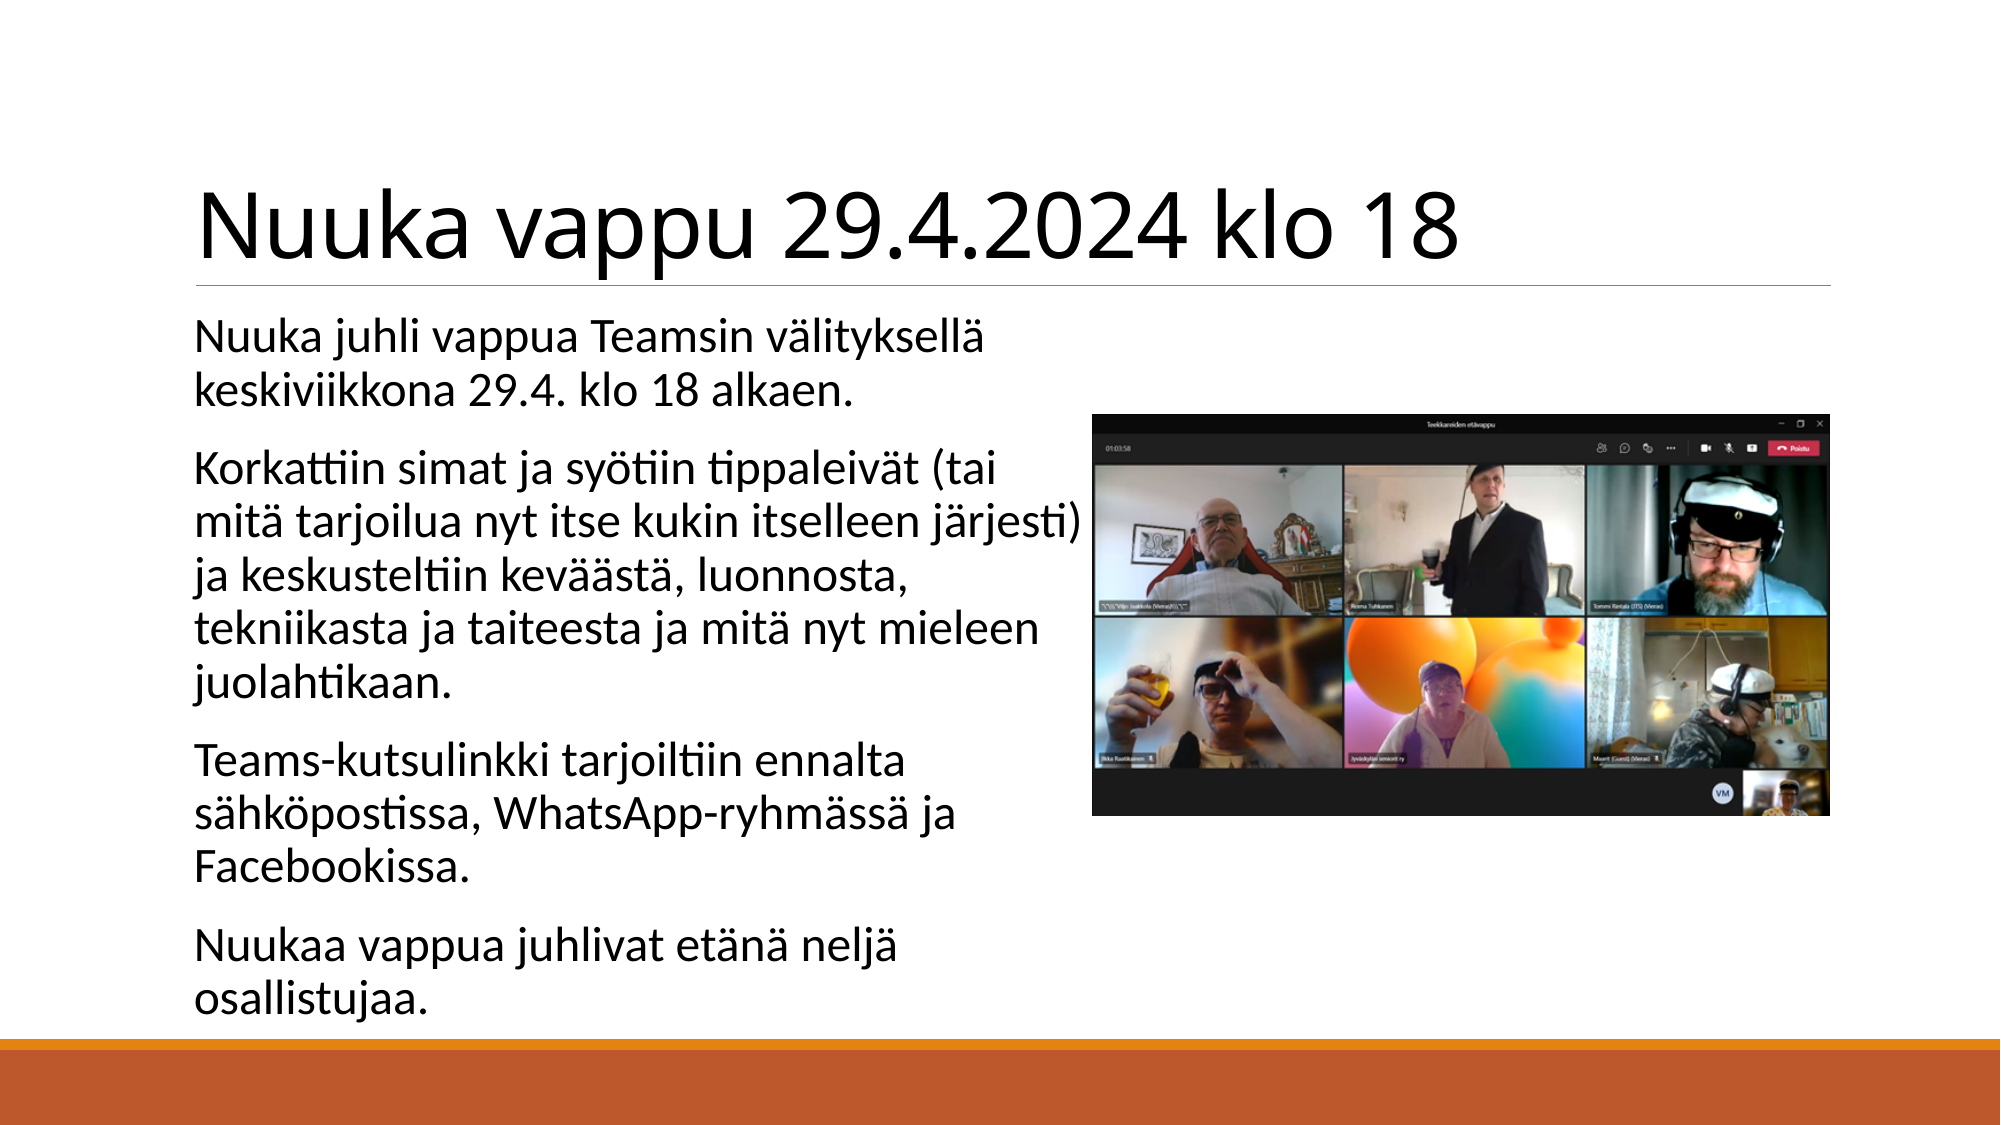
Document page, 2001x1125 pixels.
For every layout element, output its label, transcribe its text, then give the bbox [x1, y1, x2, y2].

list Nuuka juhli vappua Teamsin välityksellä keskiviikkona 29.4. klo 18 alkaen. Korkattiin simat ja syötiin tippaleivät (tai mitä tarjoilua nyt itse kukin itselleen järjesti) ja keskusteltiin keväästä, luonnosta, tekniikasta ja taiteesta ja mitä nyt mieleen juolahtikaan. Teams-kutsulinkki tarjoiltiin ennalta sähköpostissa, WhatsApp-ryhmässä ja Facebookissa. Nuukaa vappua juhlivat etänä neljä osallistujaa. [180, 302, 1093, 1037]
title Nuuka vappu 29.4.2024 klo 18 [180, 47, 1830, 285]
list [1091, 414, 1831, 816]
